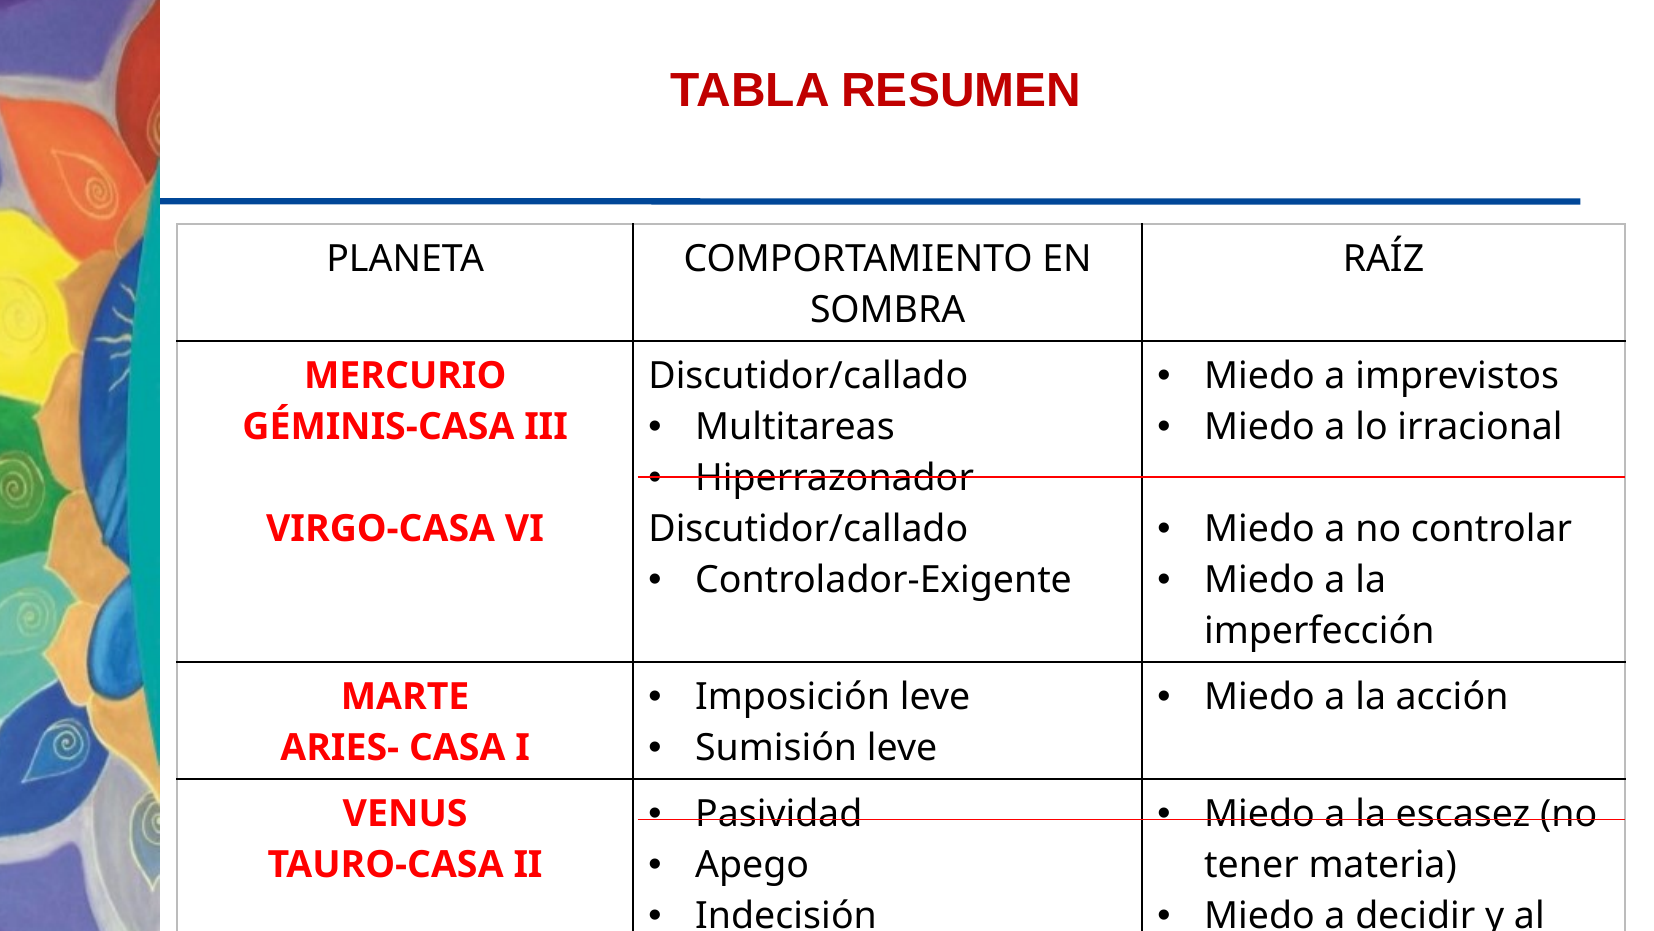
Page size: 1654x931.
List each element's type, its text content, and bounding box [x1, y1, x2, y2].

table_cell Imposición leve Sumisión leve [634, 663, 1141, 778]
text_box TABLA RESUMEN [163, 38, 1637, 194]
table_cell MARTE ARIES- CASA I [178, 663, 632, 778]
table_header RAÍZ [1143, 225, 1624, 340]
picture [0, 0, 160, 931]
table_cell Miedo a la acción [1143, 663, 1624, 778]
table_header PLANETA [178, 225, 632, 340]
table_cell Discutidor/callado Multitareas Hiperrazonador Discutidor/callado Controlador-Exigente [634, 342, 1141, 661]
table_cell Miedo a la escasez (no tener materia) Miedo a decidir y al desequilibrio [1143, 825, 1624, 931]
table_cell Miedo a imprevistos Miedo a lo irracional Miedo a no controlar Miedo a la imperfección [1143, 483, 1624, 661]
table_cell Pasividad Apego Indecisión Adaptación [634, 780, 1141, 931]
table_cell MERCURIO GÉMINIS-CASA III VIRGO-CASA VI [178, 342, 632, 661]
table_header COMPORTAMIENTO EN SOMBRA [634, 225, 1141, 340]
table_cell Miedo a la escasez (no tener materia) Miedo a decidir y al desequilibrio [1143, 780, 1624, 819]
table_cell Miedo a imprevistos Miedo a lo irracional Miedo a no controlar Miedo a la imperfección [1143, 342, 1624, 476]
table_cell VENUS TAURO-CASA II LIBRA-CASA VII [178, 780, 632, 931]
